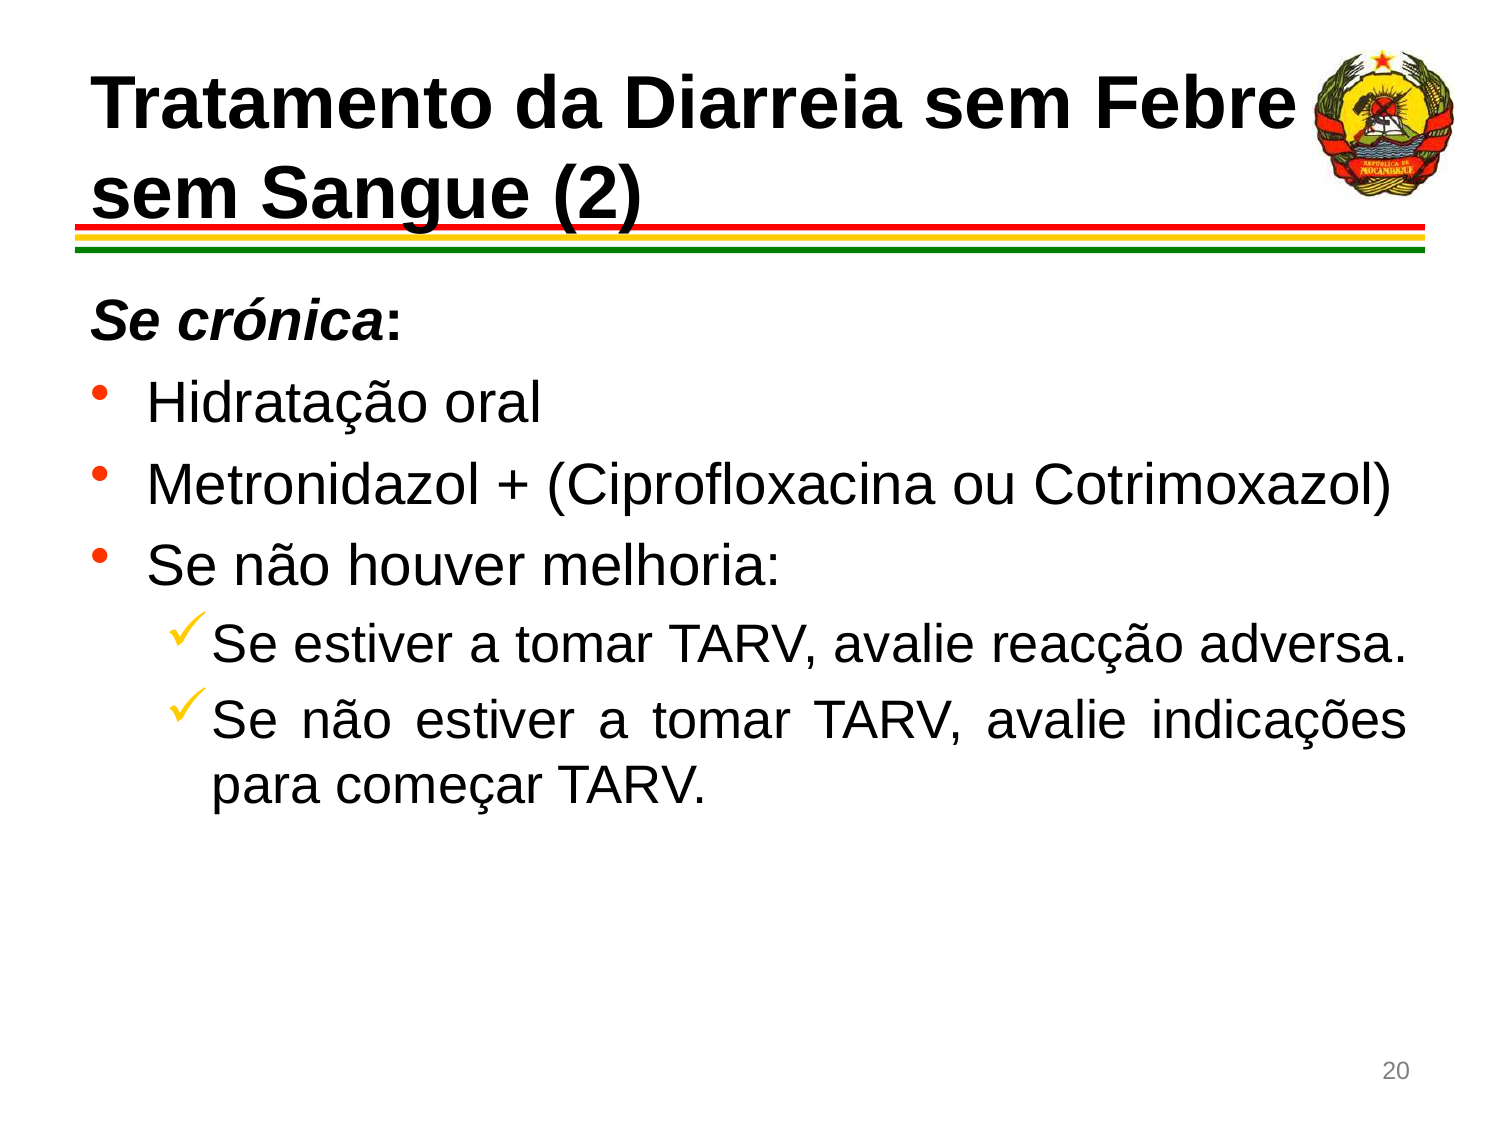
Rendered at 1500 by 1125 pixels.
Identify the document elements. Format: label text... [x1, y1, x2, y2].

title Tratamento da Diarreia sem Febre sem Sangue (2) [74, 49, 1363, 238]
list Se crónica: Hidratação oral Metronidazol + (Ciprofloxacina ou Cotrimoxazol) Se não houver melhoria: Se estiver a tomar TARV, avalie reacção adversa. Se não estiver a tomar TARV, avalie indicações para começar TARV. [74, 274, 1426, 1013]
picture [1363, 50, 1455, 200]
